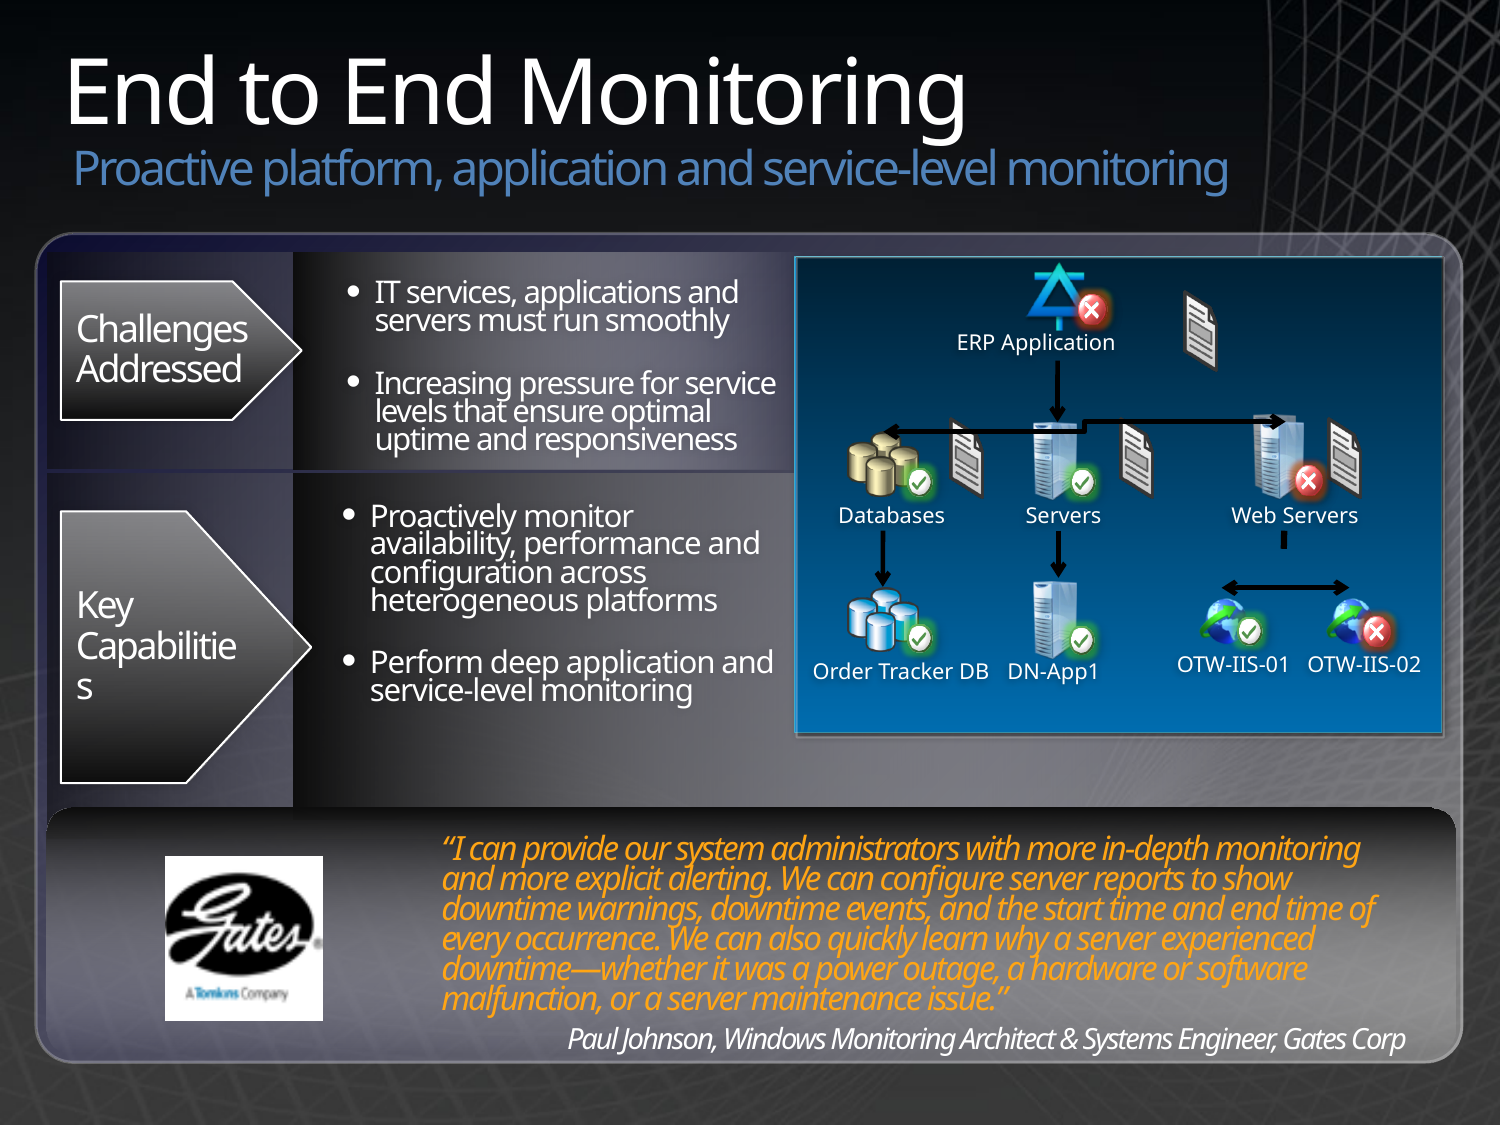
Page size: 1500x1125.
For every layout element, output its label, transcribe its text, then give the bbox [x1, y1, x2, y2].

text_box [46, 807, 1456, 1054]
text_box Challenges Addressed [60, 281, 302, 420]
text_box [293, 473, 1258, 807]
text_box [36, 233, 1463, 1063]
text_box IT services, applications and servers must run smoothly Increasing pressure for service levels that ensure optimal uptime and responsiveness [328, 272, 789, 465]
text_box [47, 252, 293, 469]
title End to End Monitoring Proactive platform, application and service-level monitoring [62, 45, 1443, 200]
text_box [47, 473, 293, 823]
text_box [794, 256, 1444, 738]
text_box Key Capabilities [60, 511, 312, 784]
text_box “I can provide our system administrators with more in-depth monitoring and more explicit alerting. We can configure server reports to show downtime warnings, downtime events, and the start time and end time of every occurrence. We can also quickly learn why a server experienced downtime—whether it was a power outage, a hardware or software malfunction, or a server maintenance issue.” Paul Johnson, Windows Monitoring Architect & Systems Engineer, Gates Corp [423, 827, 1425, 1064]
picture [0, 0, 1500, 1125]
text_box [293, 252, 806, 470]
text_box Proactively monitor availability, performance and configuration across heterogeneous platforms Perform deep application and service-level monitoring [323, 495, 789, 716]
